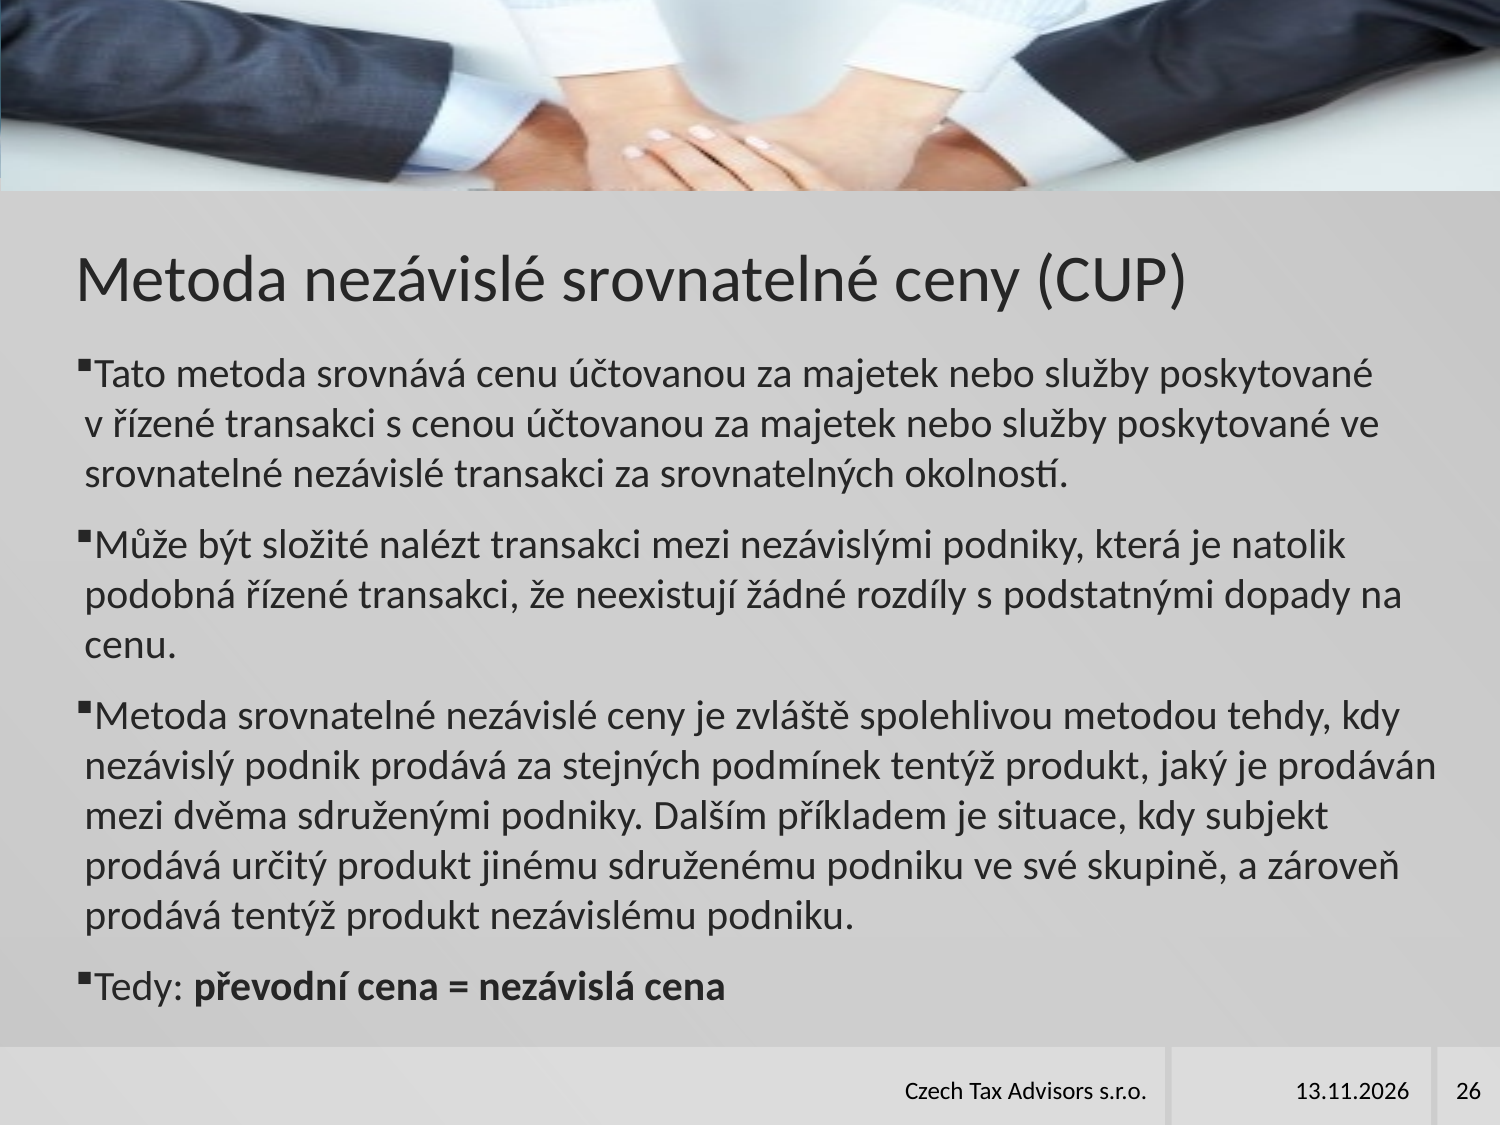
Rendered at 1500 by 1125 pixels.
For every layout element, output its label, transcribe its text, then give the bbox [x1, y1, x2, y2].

list Tato metoda srovnává cenu účtovanou za majetek nebo služby poskytované v řízené transakci s cenou účtovanou za majetek nebo služby poskytované ve srovnatelné nezávislé transakci za srovnatelných okolností. Může být složité nalézt transakci mezi nezávislými podniky, která je natolik podobná řízené transakci, že neexistují žádné rozdíly s podstatnými dopady na cenu. Metoda srovnatelné nezávislé ceny je zvláště spolehlivou metodou tehdy, kdy nezávislý podnik prodává za stejných podmínek tentýž produkt, jaký je prodáván mezi dvěma sdruženými podniky. Dalším příkladem je situace, kdy subjekt prodává určitý produkt jinému sdruženému podniku ve své skupině, a zároveň prodává tentýž produkt nezávislému podniku. Tedy: převodní cena = nezávislá cena [75, 338, 1459, 1047]
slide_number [1175, 1070, 1425, 1108]
picture [0, 0, 1500, 191]
footer Czech Tax Advisors s.r.o. [75, 1070, 1163, 1108]
title Metoda nezávislé srovnatelné ceny (CUP) [75, 199, 1425, 338]
slide_number 26 [1434, 1070, 1497, 1108]
